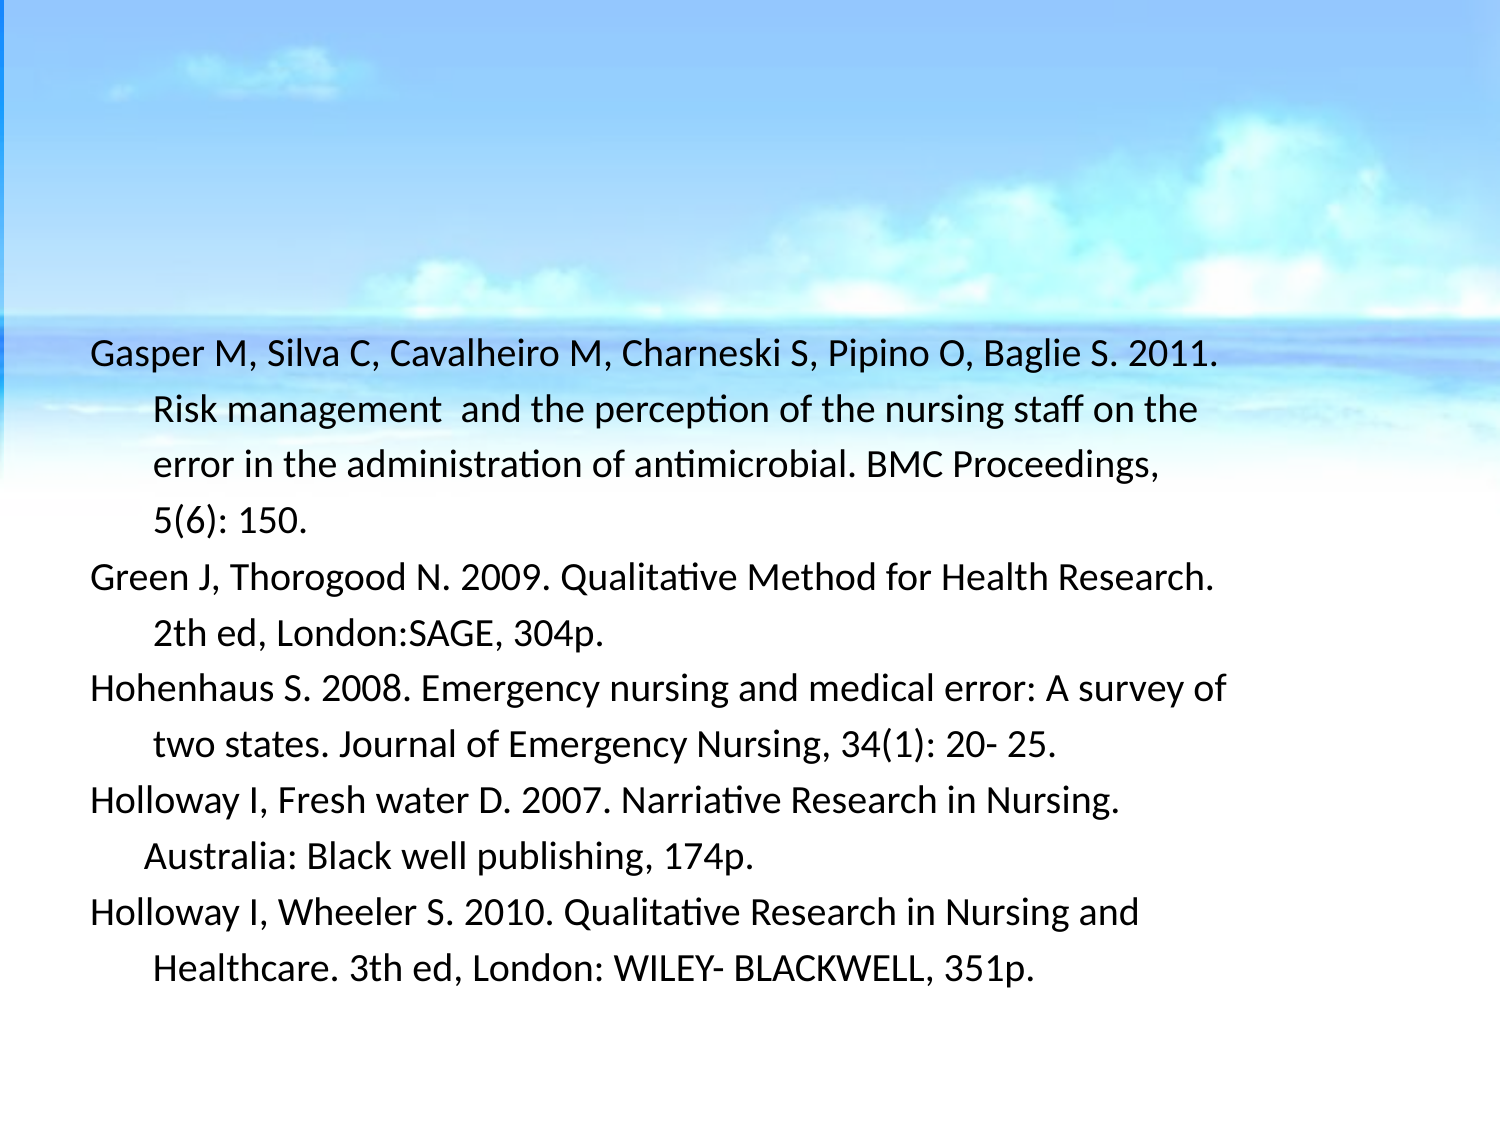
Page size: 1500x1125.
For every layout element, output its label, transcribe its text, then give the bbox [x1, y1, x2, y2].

list Gasper M, Silva C, Cavalheiro M, Charneski S, Pipino O, Baglie S. 2011. Risk management and the perception of the nursing staff on the error in the administration of antimicrobial. BMC Proceedings, 5(6): 150. Green J, Thorogood N. 2009. Qualitative Method for Health Research. 2th ed, London:SAGE, 304p. Hohenhaus S. 2008. Emergency nursing and medical error: A survey of two states. Journal of Emergency Nursing, 34(1): 20- 25. Holloway I, Fresh water D. 2007. Narriative Research in Nursing. Australia: Black well publishing, 174p. Holloway I, Wheeler S. 2010. Qualitative Research in Nursing and Healthcare. 3th ed, London: WILEY- BLACKWELL, 351p. [75, 500, 1425, 1005]
picture [0, 0, 1500, 1125]
